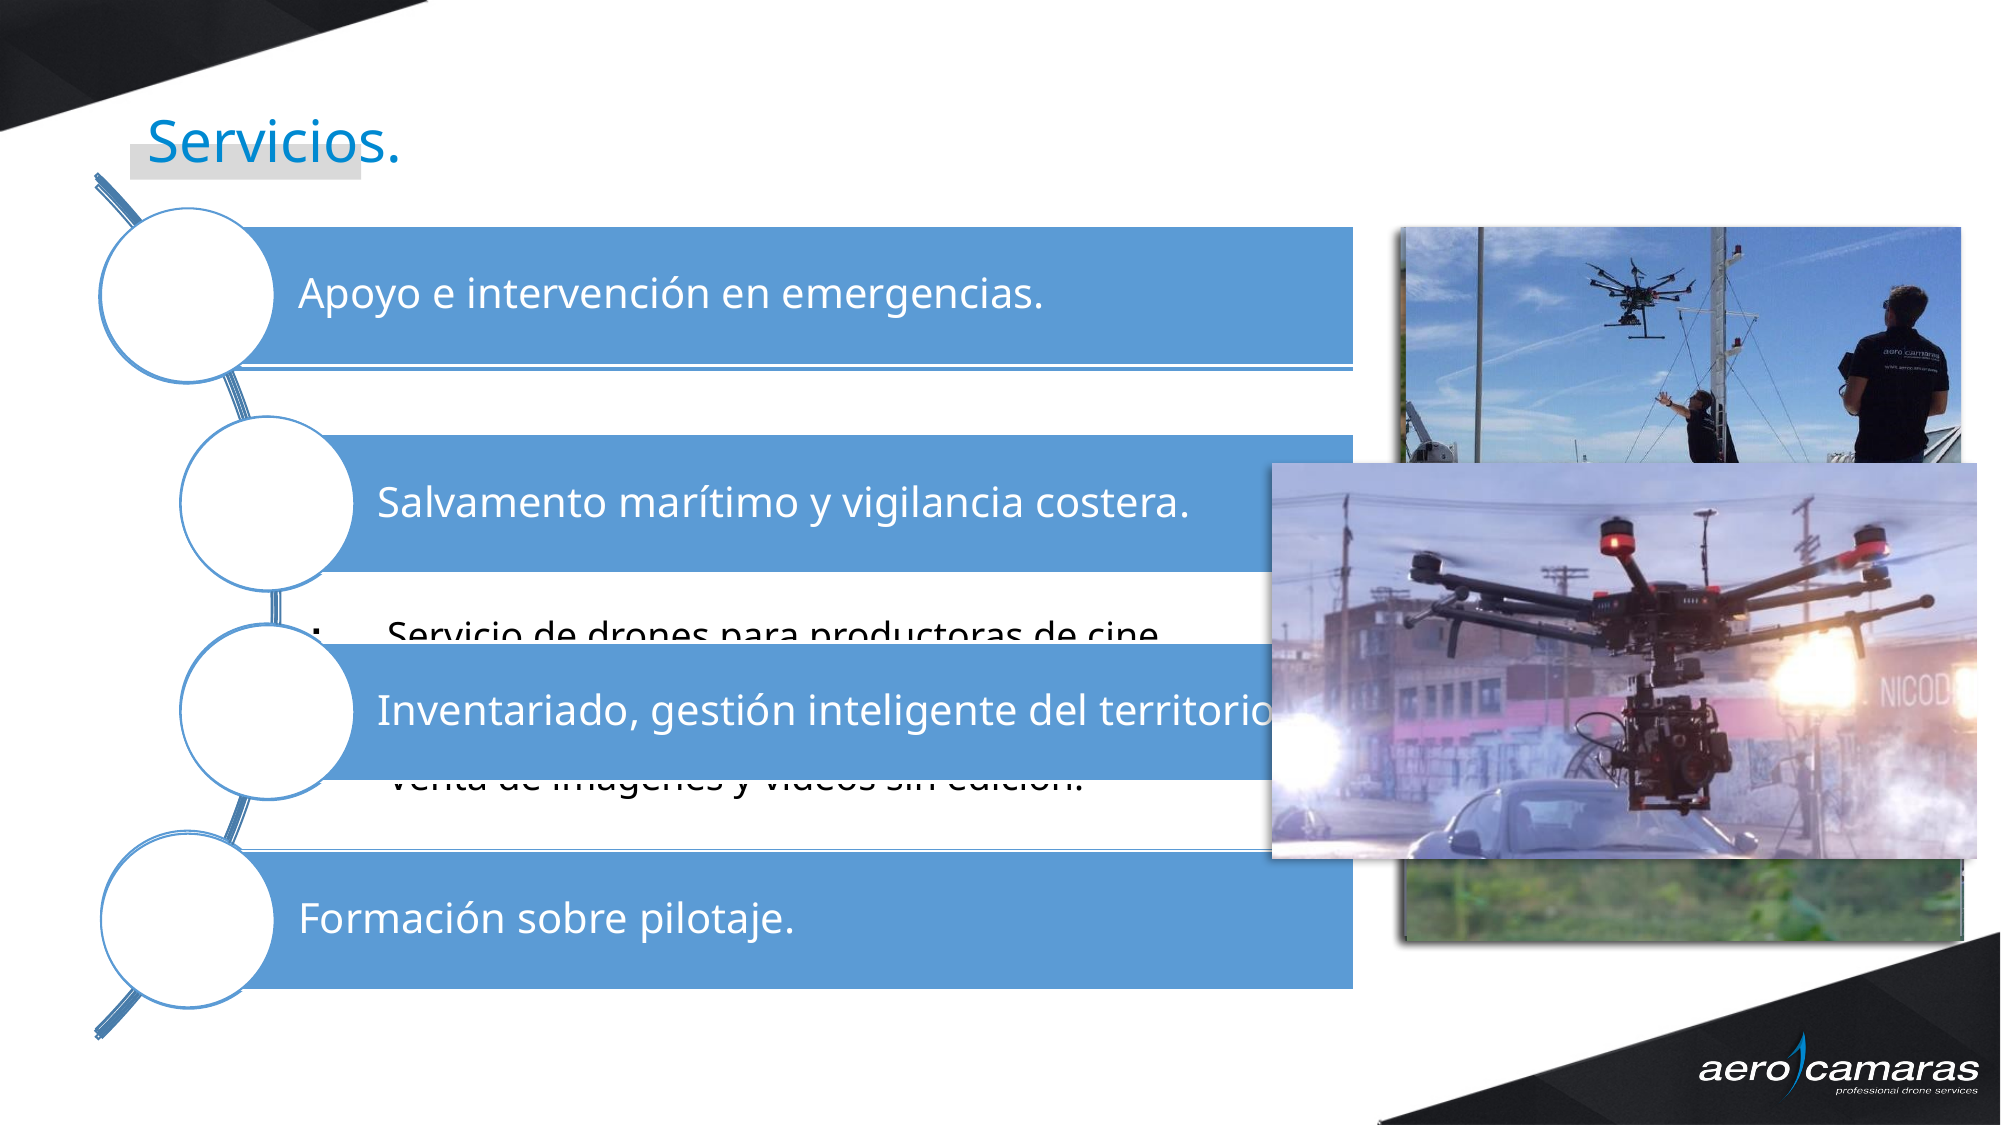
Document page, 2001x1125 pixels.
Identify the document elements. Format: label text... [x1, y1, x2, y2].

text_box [267, 434, 1355, 574]
text_box [94, 175, 136, 224]
text_box Servicio de drones para productoras de cine, publicidad y TV. [297, 604, 1262, 640]
text_box [179, 624, 320, 800]
text_box [98, 176, 142, 223]
text_box [94, 1034, 101, 1041]
text_box [99, 832, 239, 1009]
picture [0, 0, 2001, 1125]
text_box [179, 415, 320, 592]
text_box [187, 225, 1355, 365]
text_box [187, 365, 1355, 373]
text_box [187, 847, 1272, 851]
text_box [94, 183, 134, 228]
text_box [93, 172, 102, 178]
text_box [98, 993, 142, 1040]
text_box Venta de imágenes y videos sin edición. [297, 784, 1236, 806]
text_box [228, 373, 251, 418]
text_box [225, 374, 244, 418]
text_box [102, 829, 229, 897]
text_box [228, 798, 251, 845]
text_box [99, 207, 241, 384]
text_box [94, 989, 136, 1033]
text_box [267, 642, 1272, 782]
text_box [224, 796, 245, 839]
text_box [275, 591, 282, 625]
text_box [187, 851, 1355, 990]
text_box [223, 377, 241, 419]
text_box [270, 592, 275, 622]
text_box Servicios. [132, 96, 1113, 181]
